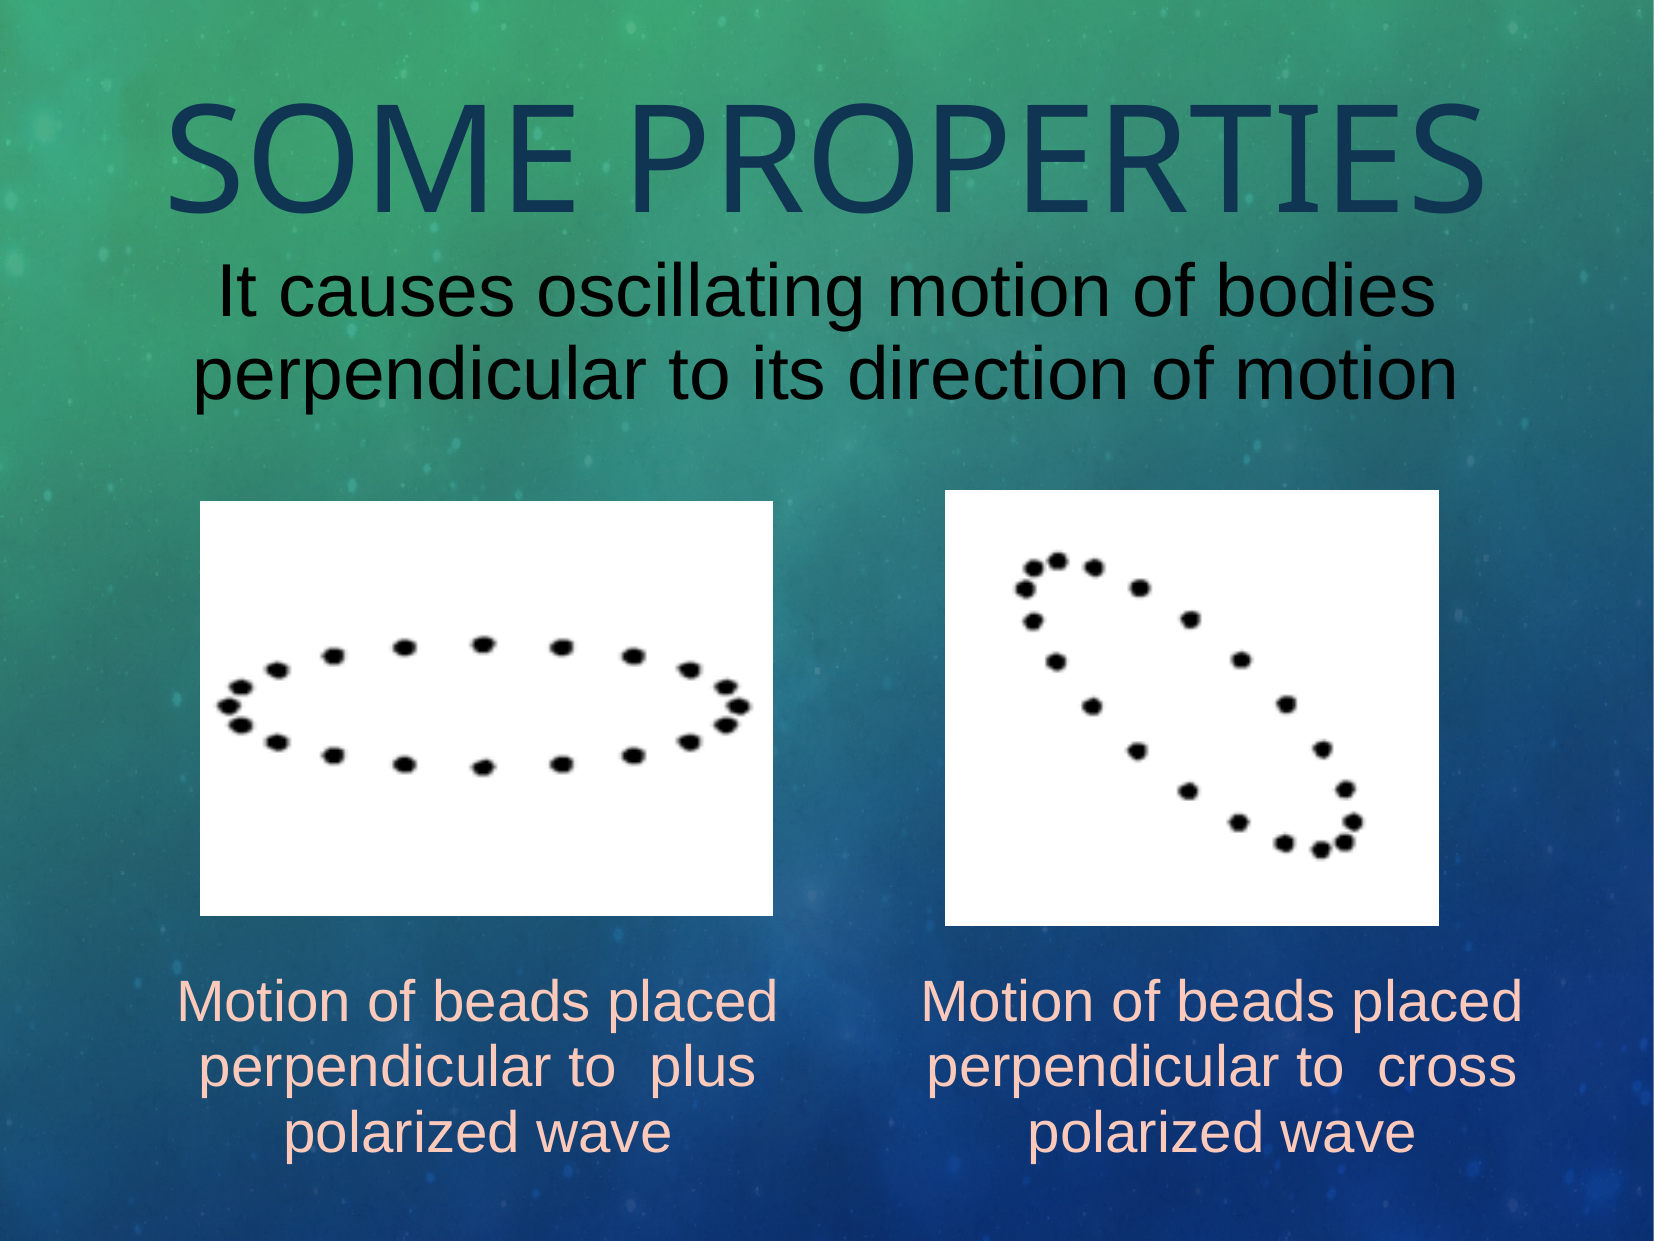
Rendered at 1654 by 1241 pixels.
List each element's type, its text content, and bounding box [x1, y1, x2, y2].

title Some Properties [82, 49, 1572, 241]
text_box Motion of beads placed perpendicular to cross polarized wave [862, 962, 1583, 1173]
picture [0, 0, 1654, 1241]
text_box It causes oscillating motion of bodies perpendicular to its direction of motion [47, 241, 1607, 424]
text_box Motion of beads placed perpendicular to plus polarized wave [117, 962, 839, 1173]
